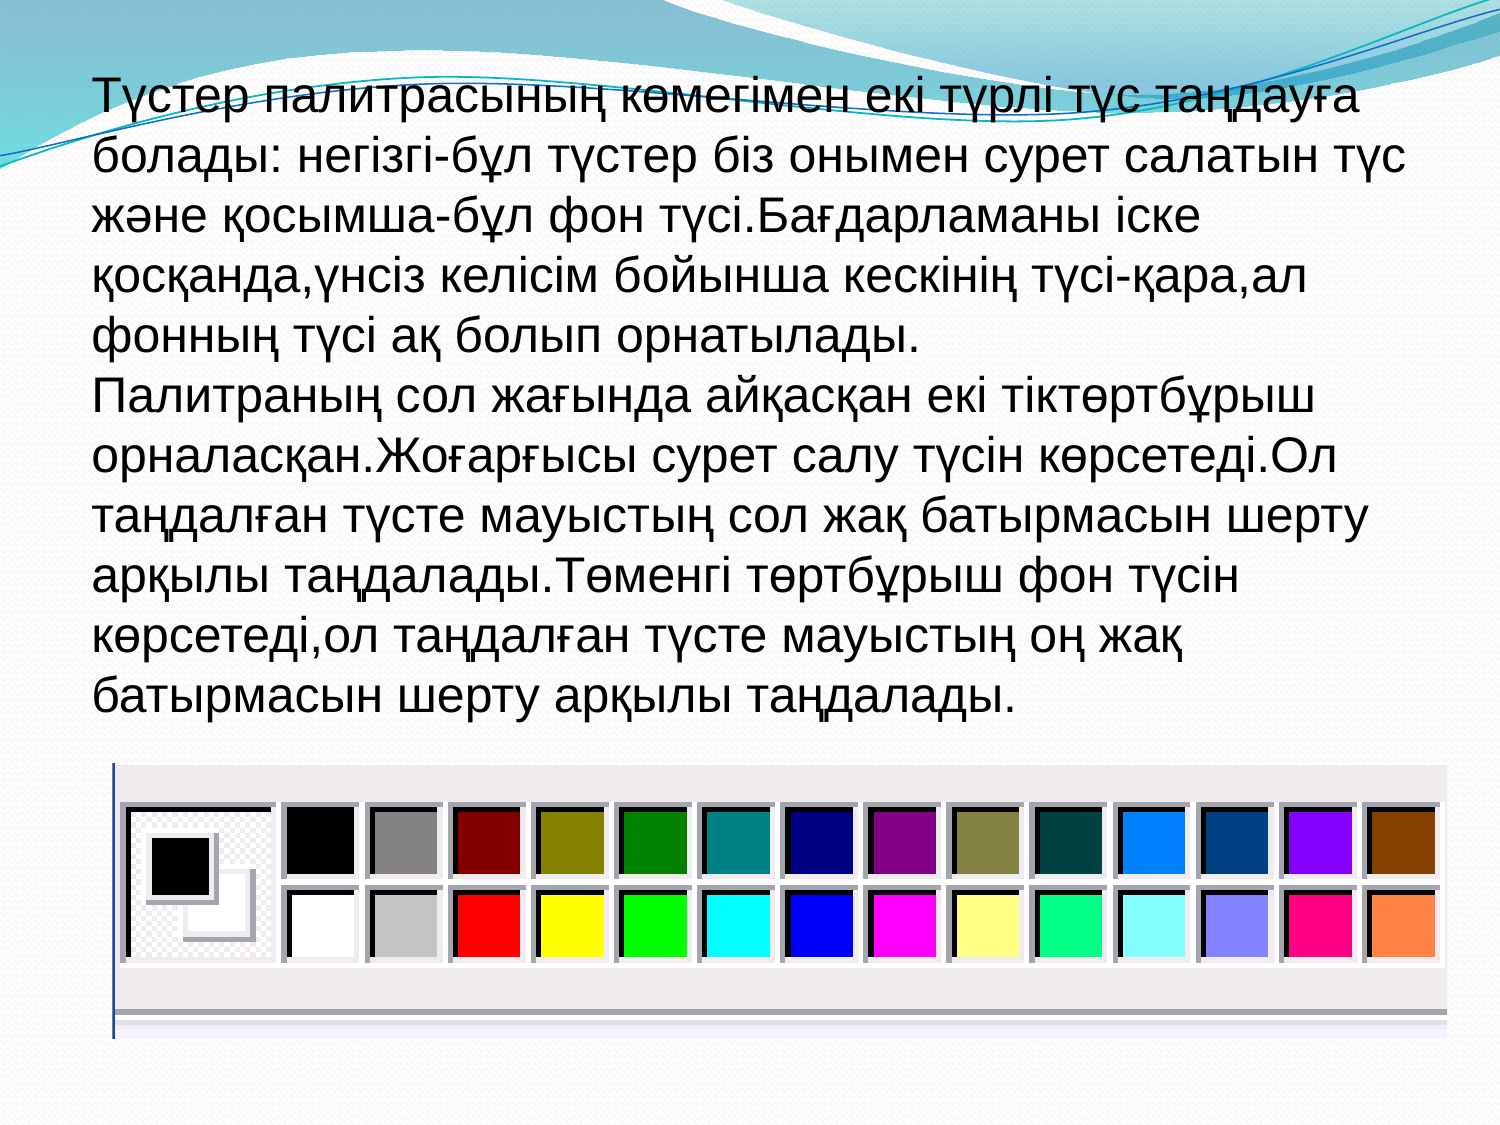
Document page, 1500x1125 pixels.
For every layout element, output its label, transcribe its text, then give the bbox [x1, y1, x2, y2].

text_box Түстер палитрасының көмегімен екі түрлі түс таңдауға болады: негізгі-бұл түстер біз онымен сурет салатын түс және қосымша-бұл фон түсі.Бағдарламаны іске қосқанда,үнсіз келісім бойынша кескінің түсі-қара,ал фонның түсі ақ болып орнатылады. Палитраның сол жағында айқасқан екі тіктөртбұрыш орналасқан.Жоғарғысы сурет салу түсін көрсетеді.Ол таңдалған түсте мауыстың сол жақ батырмасын шерту арқылы таңдалады.Төменгі төртбұрыш фон түсін көрсетеді,ол таңдалған түсте мауыстың оң жақ батырмасын шерту арқылы таңдалады. [76, 54, 1447, 730]
picture [111, 763, 1448, 1039]
